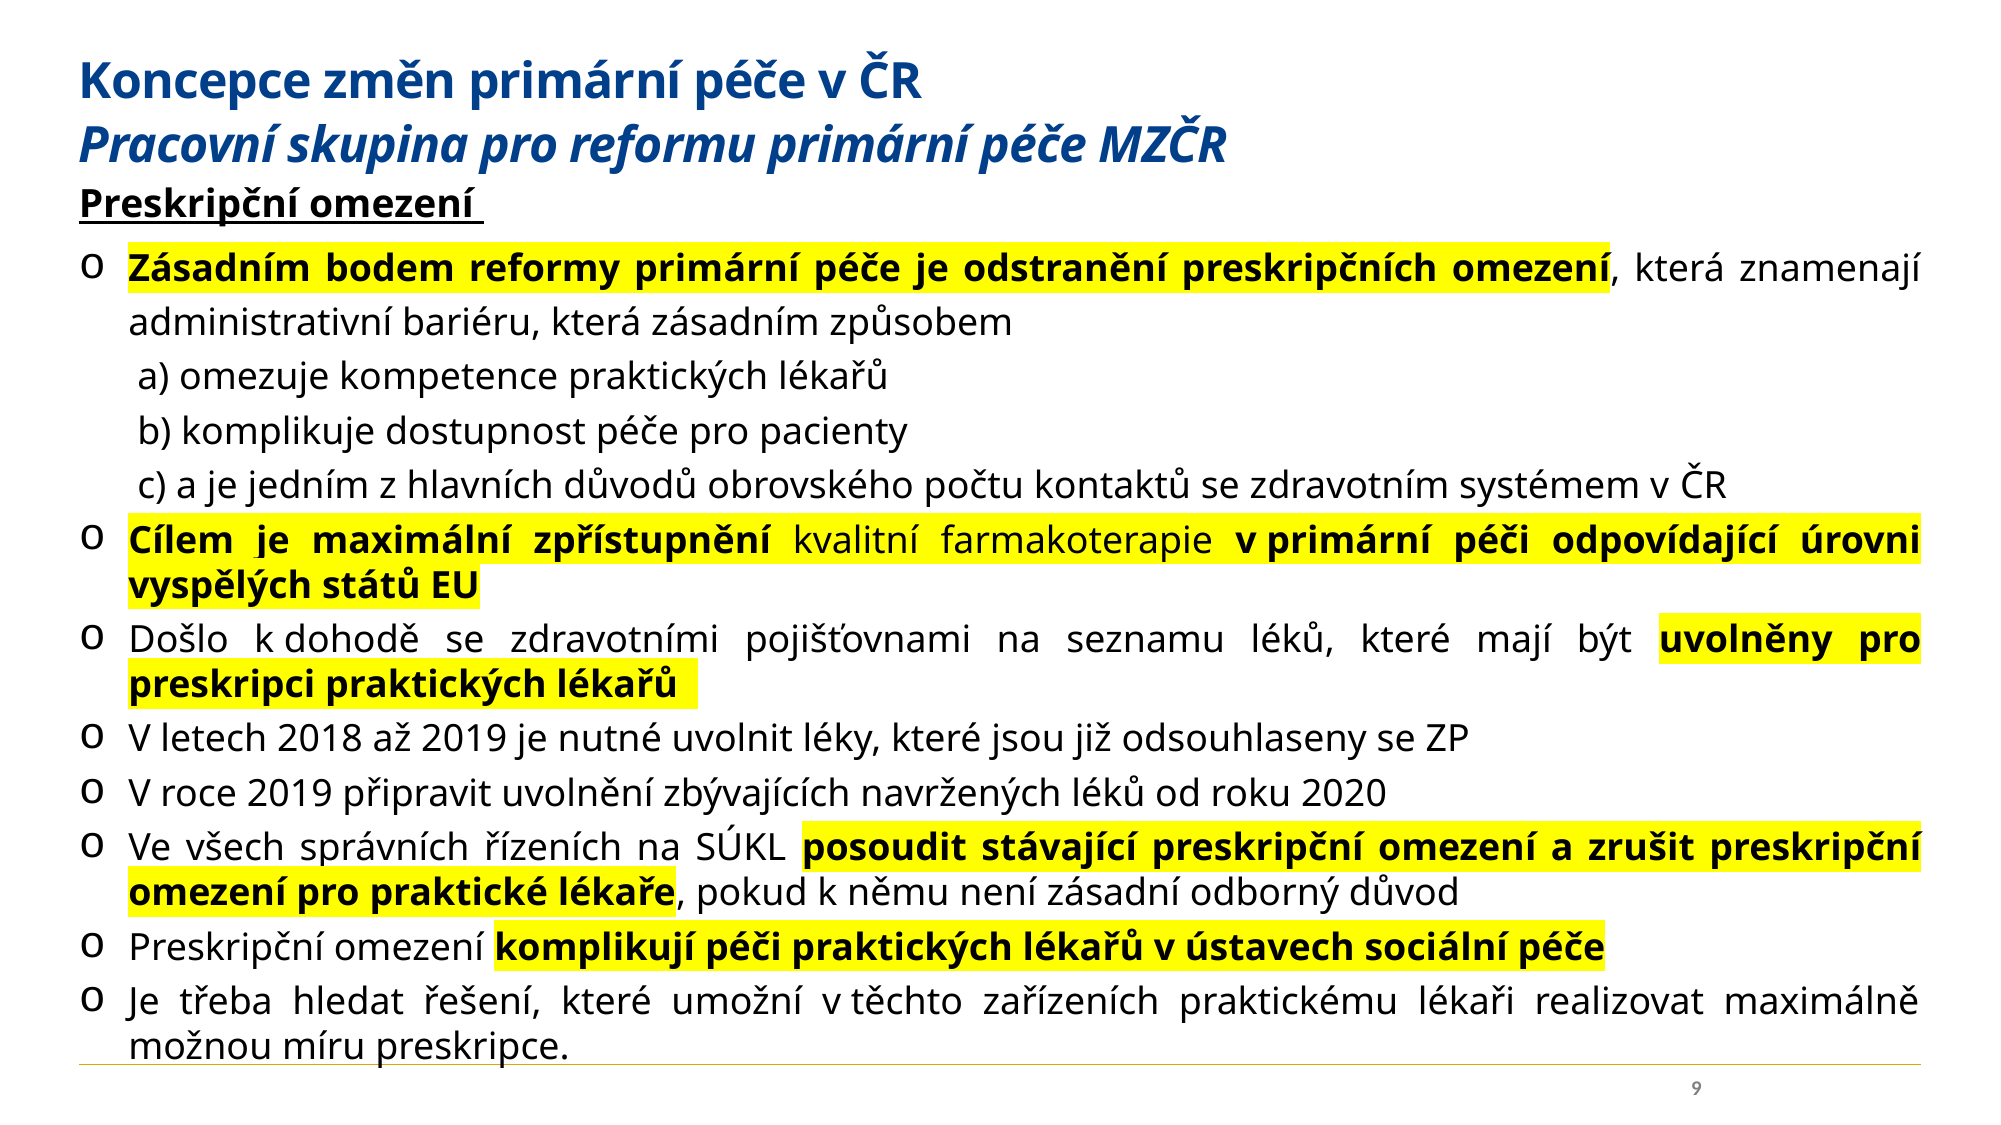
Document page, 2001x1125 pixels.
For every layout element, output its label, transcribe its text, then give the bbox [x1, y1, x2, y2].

title Koncepce změn primární péče v ČR Pracovní skupina pro reformu primární péče MZČR [78, 42, 1922, 173]
slide_number 9 [1471, 1075, 1922, 1100]
list Preskripční omezení Zásadním bodem reformy primární péče je odstranění preskripčních omezení, která znamenají administrativní bariéru, která zásadním způsobem a) omezuje kompetence praktických lékařů b) komplikuje dostupnost péče pro pacienty c) a je jedním z hlavních důvodů obrovského počtu kontaktů se zdravotním systémem v ČR Cílem je maximální zpřístupnění kvalitní farmakoterapie v primární péči odpovídající úrovni vyspělých států EU Došlo k dohodě se zdravotními pojišťovnami na seznamu léků, které mají být uvolněny pro preskripci praktických lékařů V letech 2018 až 2019 je nutné uvolnit léky, které jsou již odsouhlaseny se ZP V roce 2019 připravit uvolnění zbývajících navržených léků od roku 2020 Ve všech správních řízeních na SÚKL posoudit stávající preskripční omezení a zrušit preskripční omezení pro praktické lékaře, pokud k němu není zásadní odborný důvod Preskripční omezení komplikují péči praktických lékařů v ústavech sociální péče Je třeba hledat řešení, které umožní v těchto zařízeních praktickému lékaři realizovat maximálně možnou míru preskripce. [78, 173, 1922, 1075]
